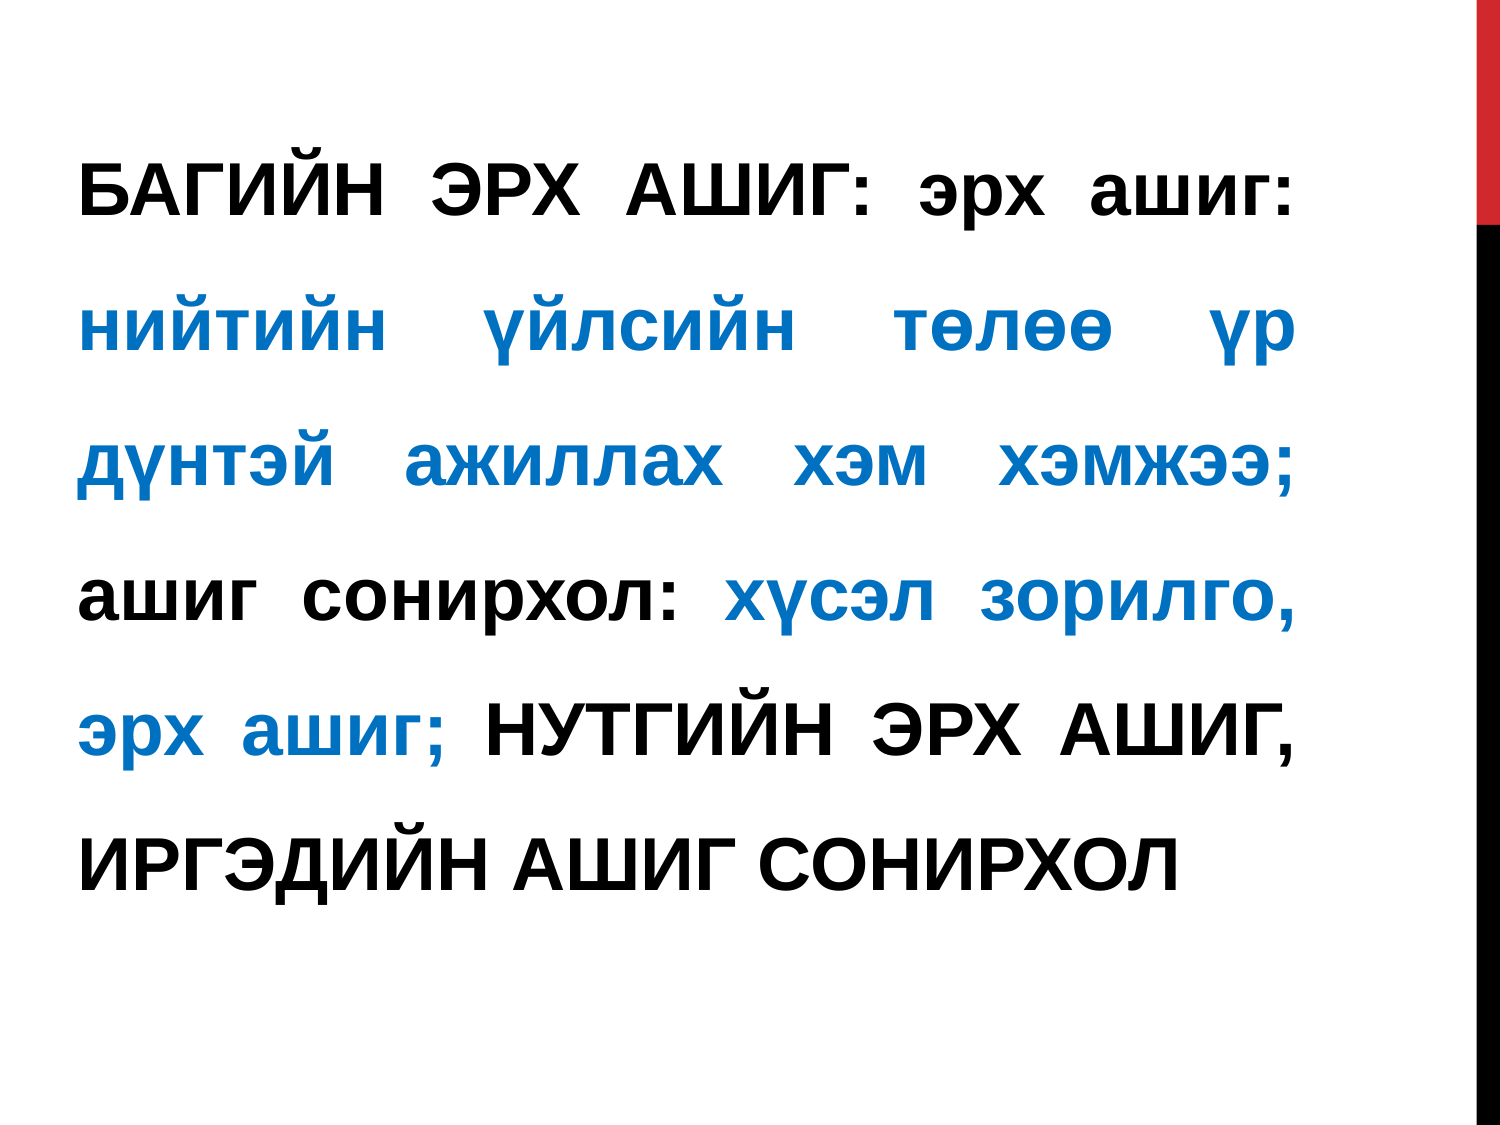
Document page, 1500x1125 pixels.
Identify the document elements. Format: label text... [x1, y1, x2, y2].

list БАГИЙН ЭРХ АШИГ: эрх ашиг: нийтийн үйлсийн төлөө үр дүнтэй ажиллах хэм хэмжээ; ашиг сонирхол: хүсэл зорилго, эрх ашиг; НУТГИЙН ЭРХ АШИГ, ИРГЭДИЙН АШИГ СОНИРХОЛ [62, 87, 1313, 805]
